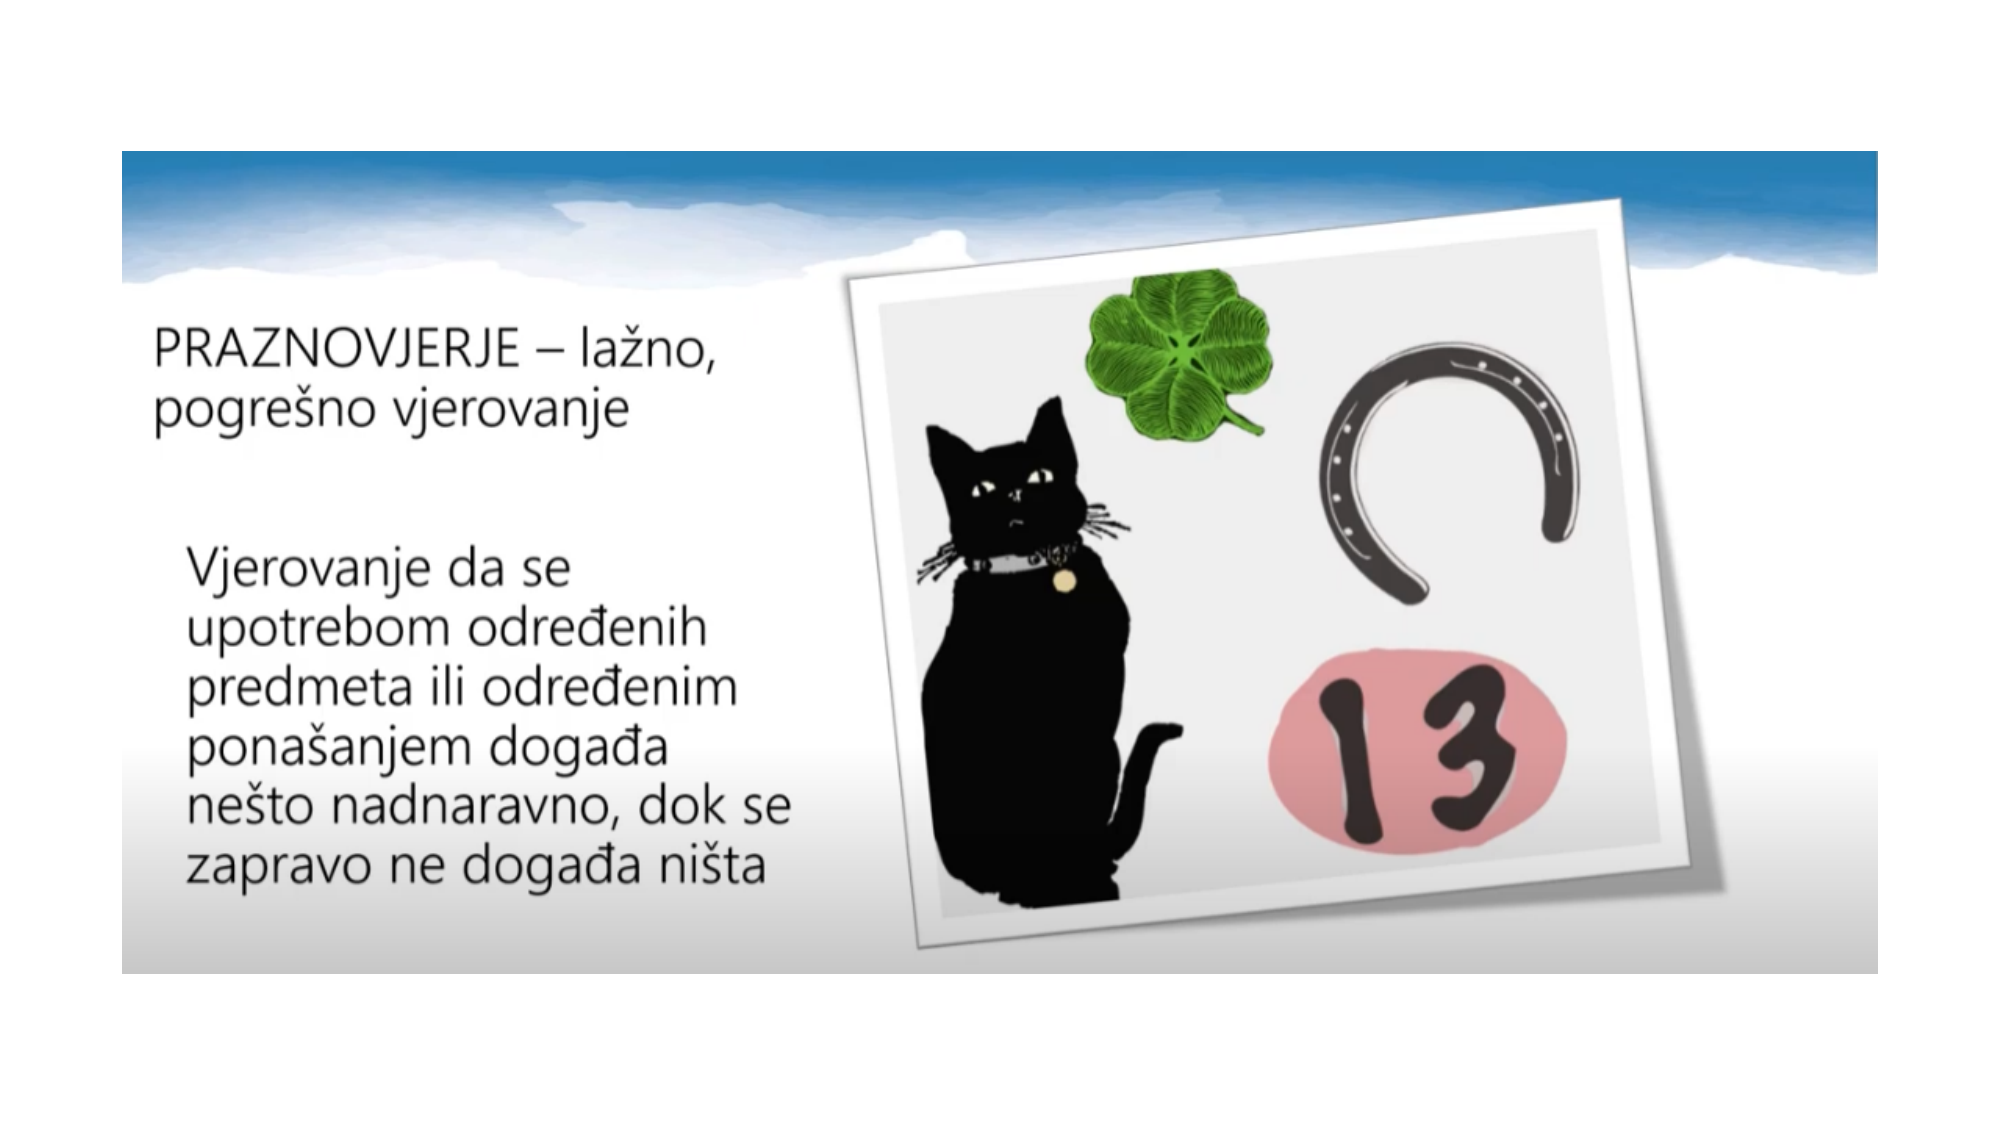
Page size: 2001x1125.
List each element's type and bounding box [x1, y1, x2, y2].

picture [122, 151, 1878, 974]
